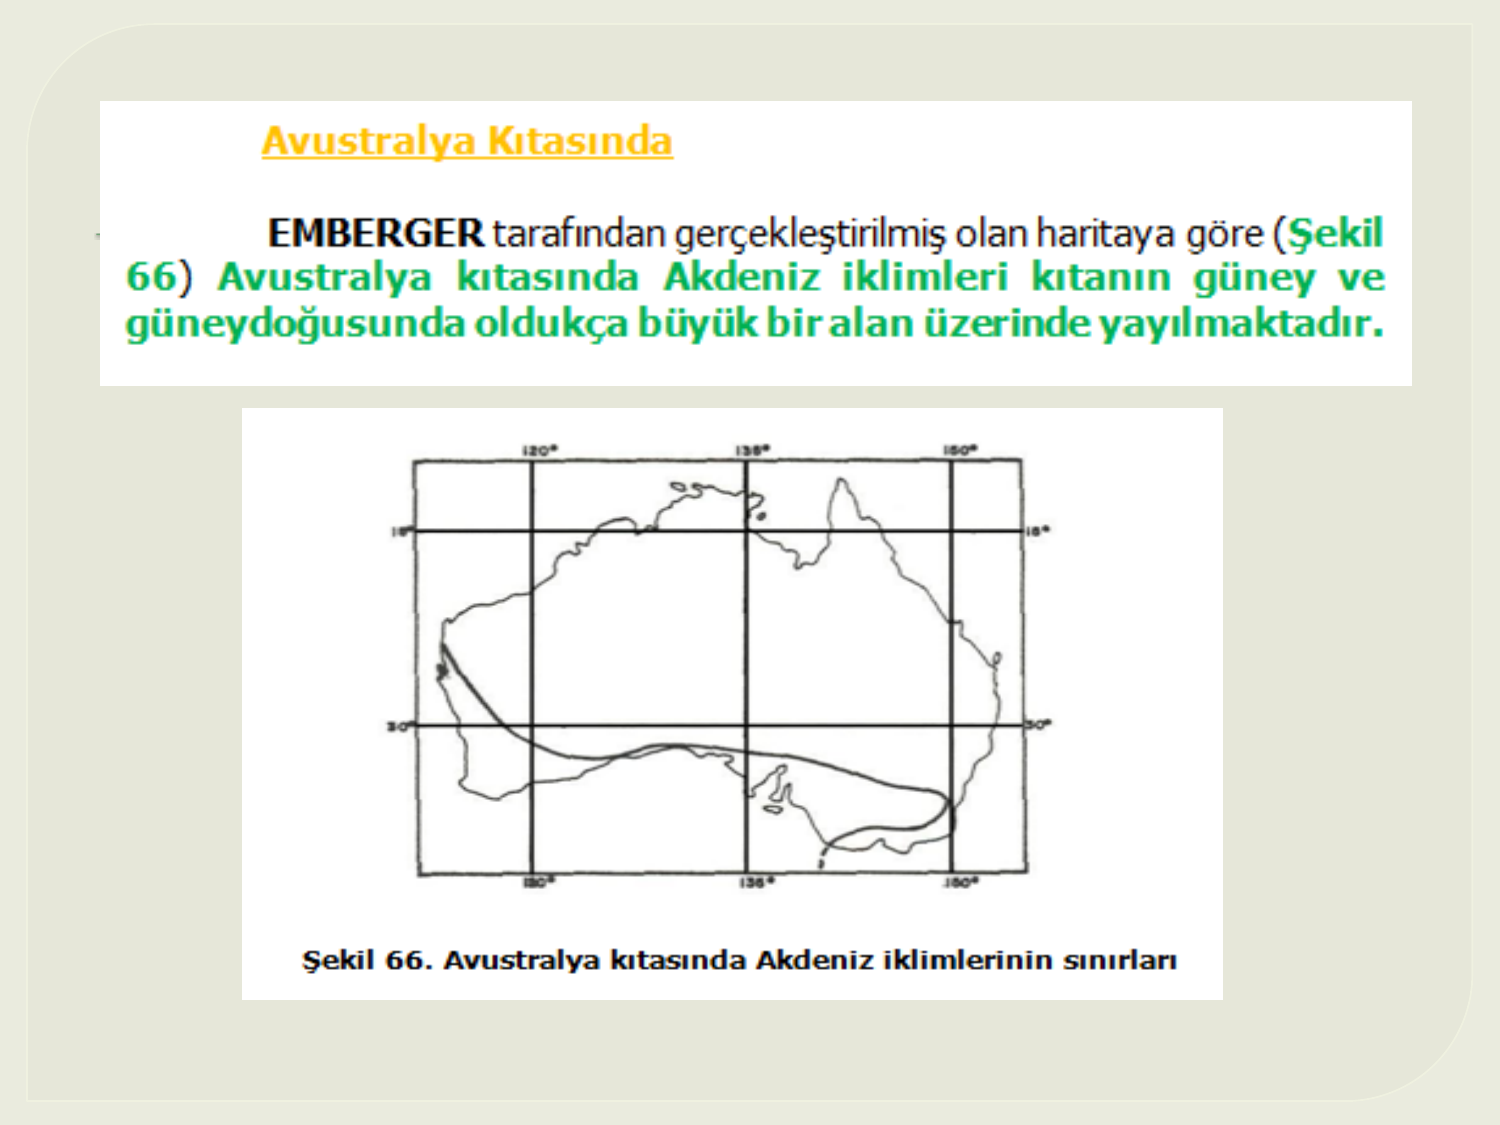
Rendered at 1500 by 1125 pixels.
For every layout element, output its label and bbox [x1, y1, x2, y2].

list [100, 101, 1412, 386]
picture [241, 408, 1223, 1000]
